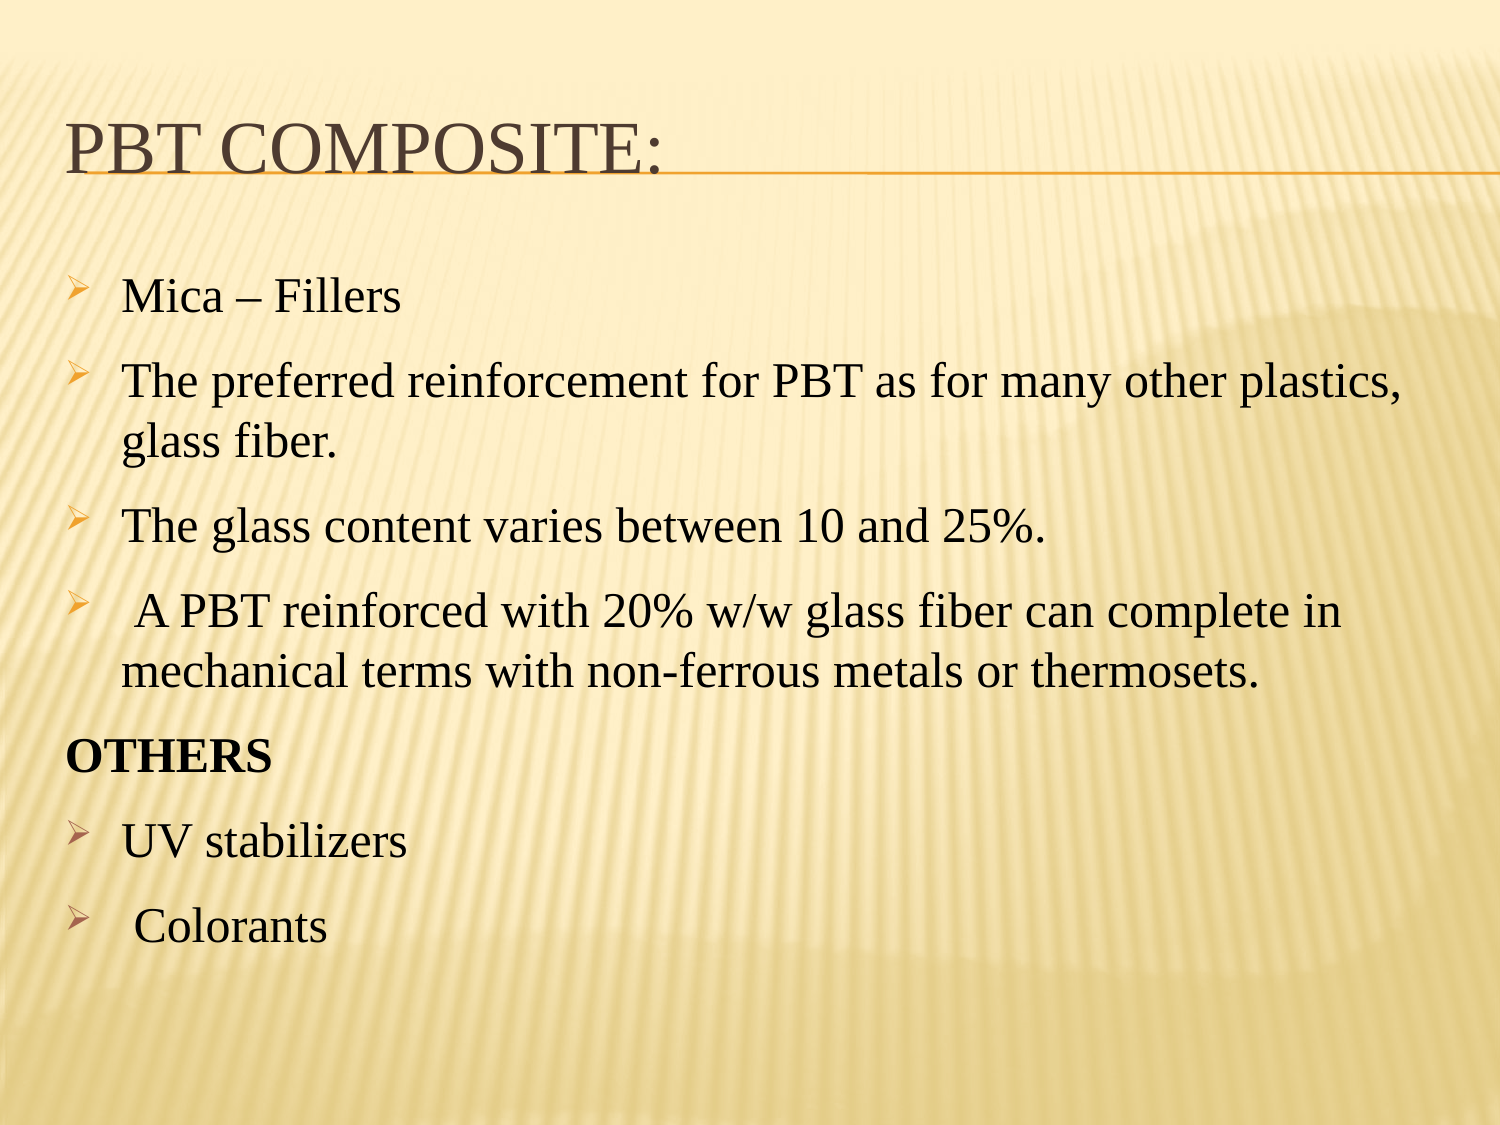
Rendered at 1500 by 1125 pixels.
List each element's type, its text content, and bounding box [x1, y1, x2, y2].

title PBT ComPOSITE: [50, 75, 1475, 213]
list Mica – Fillers The preferred reinforcement for PBT as for many other plastics, glass fiber. The glass content varies between 10 and 25%. A PBT reinforced with 20% w/w glass fiber can complete in mechanical terms with non-ferrous metals or thermosets. OTHERS UV stabilizers Colorants [50, 254, 1475, 998]
